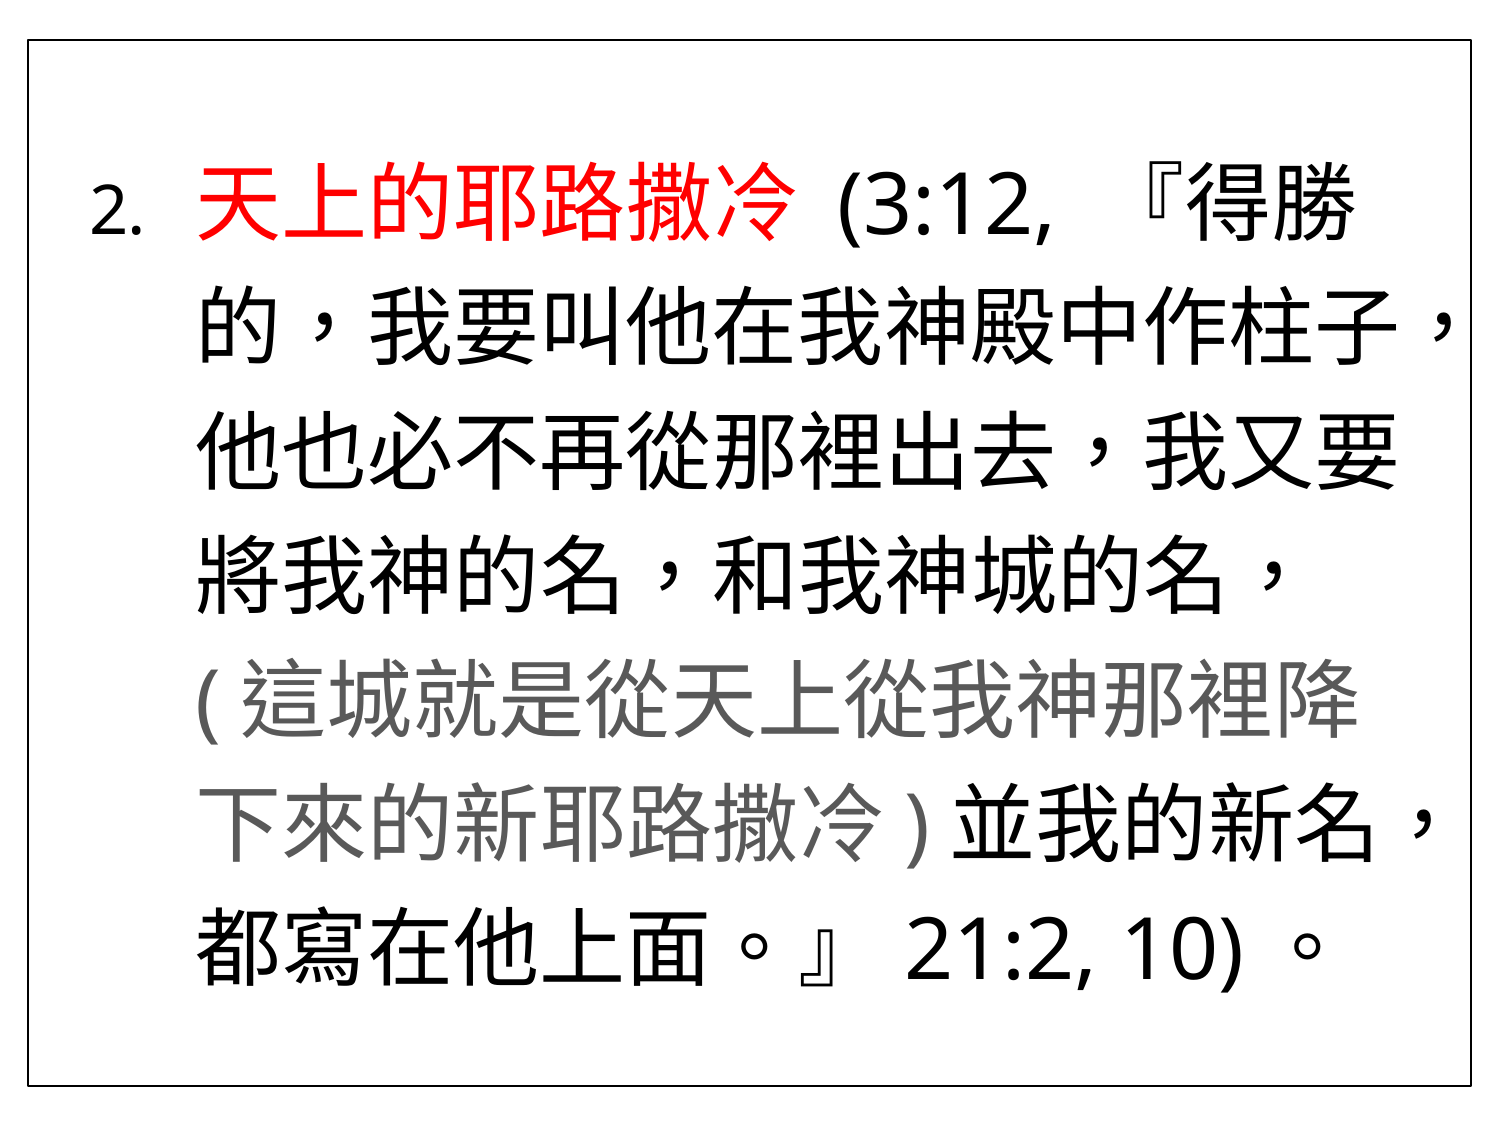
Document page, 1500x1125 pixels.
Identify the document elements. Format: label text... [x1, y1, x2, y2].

list 天上的耶路撒冷 (3:12, 『得勝的，我要叫他在我神殿中作柱子，他也必不再從那裡出去，我又要將我神的名，和我神城的名，(這城就是從天上從我神那裡降下來的新耶路撒冷)並我的新名，都寫在他上面。』21:2, 10)。 [74, 55, 1426, 1070]
